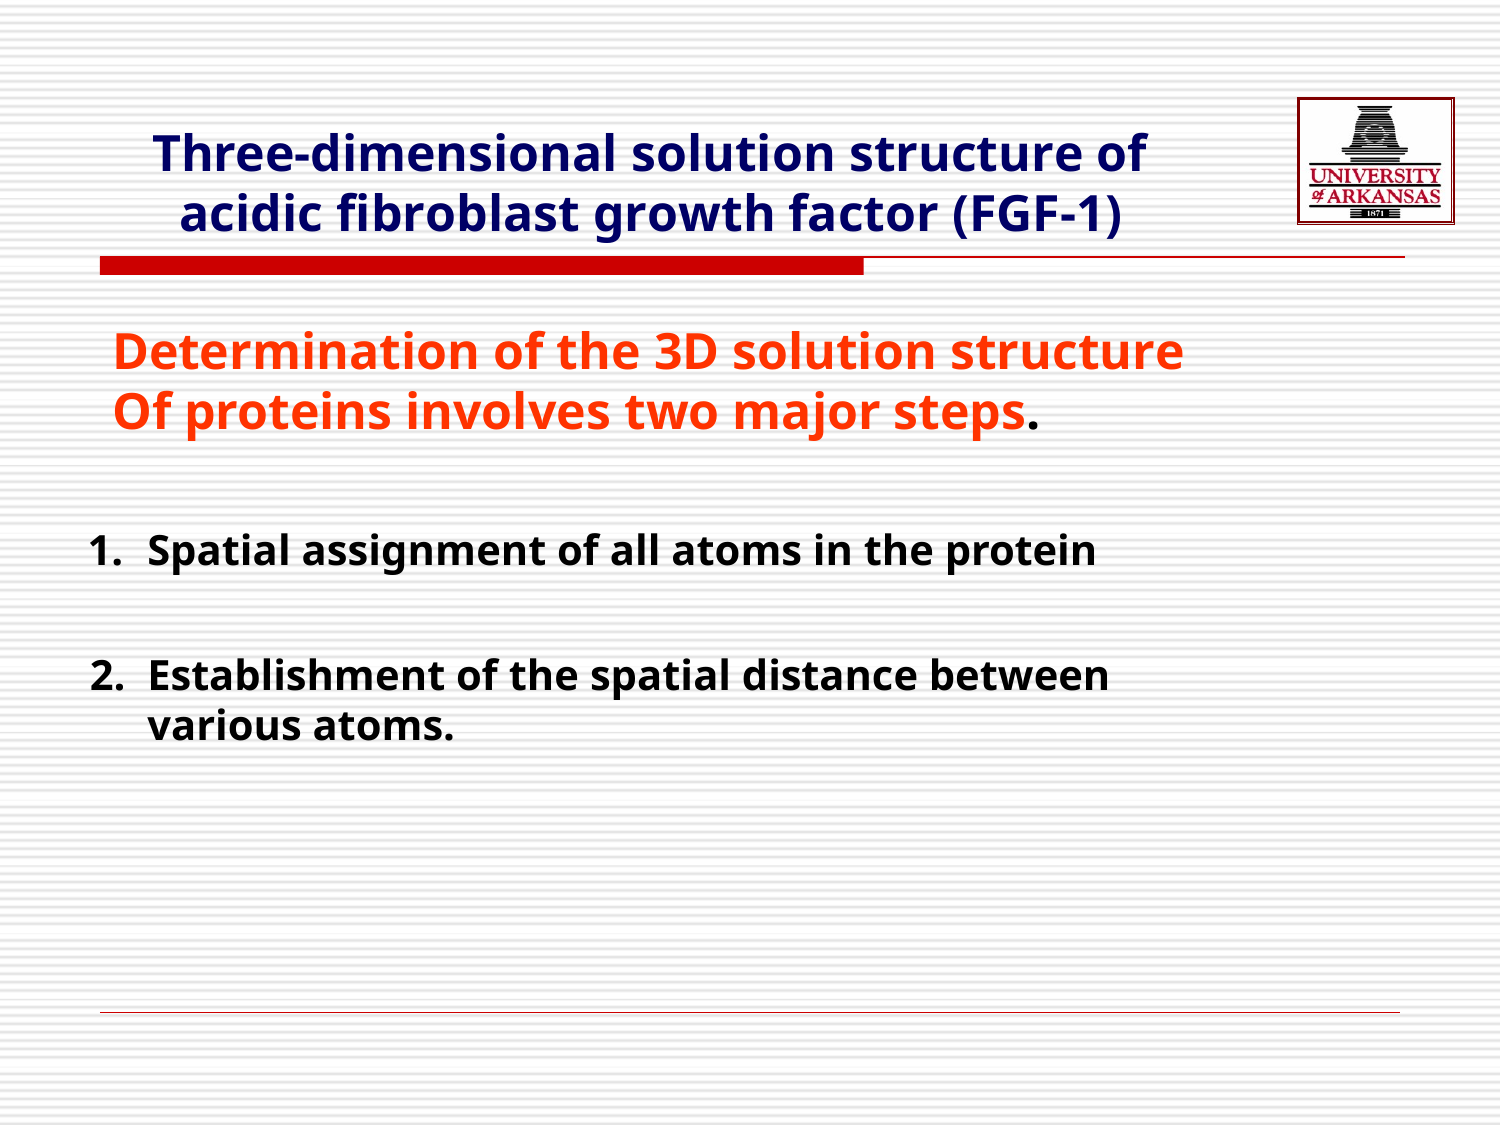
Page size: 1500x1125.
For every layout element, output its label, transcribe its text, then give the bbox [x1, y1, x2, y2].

title Three-dimensional solution structure of acidic fibroblast growth factor (FGF-1) [87, 121, 1211, 310]
text_box Determination of the 3D solution structure Of proteins involves two major steps. Spatial assignment of all atoms in the protein Establishment of the spatial distance between various atoms. [85, 319, 1315, 749]
text_box [1300, 100, 1451, 221]
picture [0, 0, 1500, 1125]
